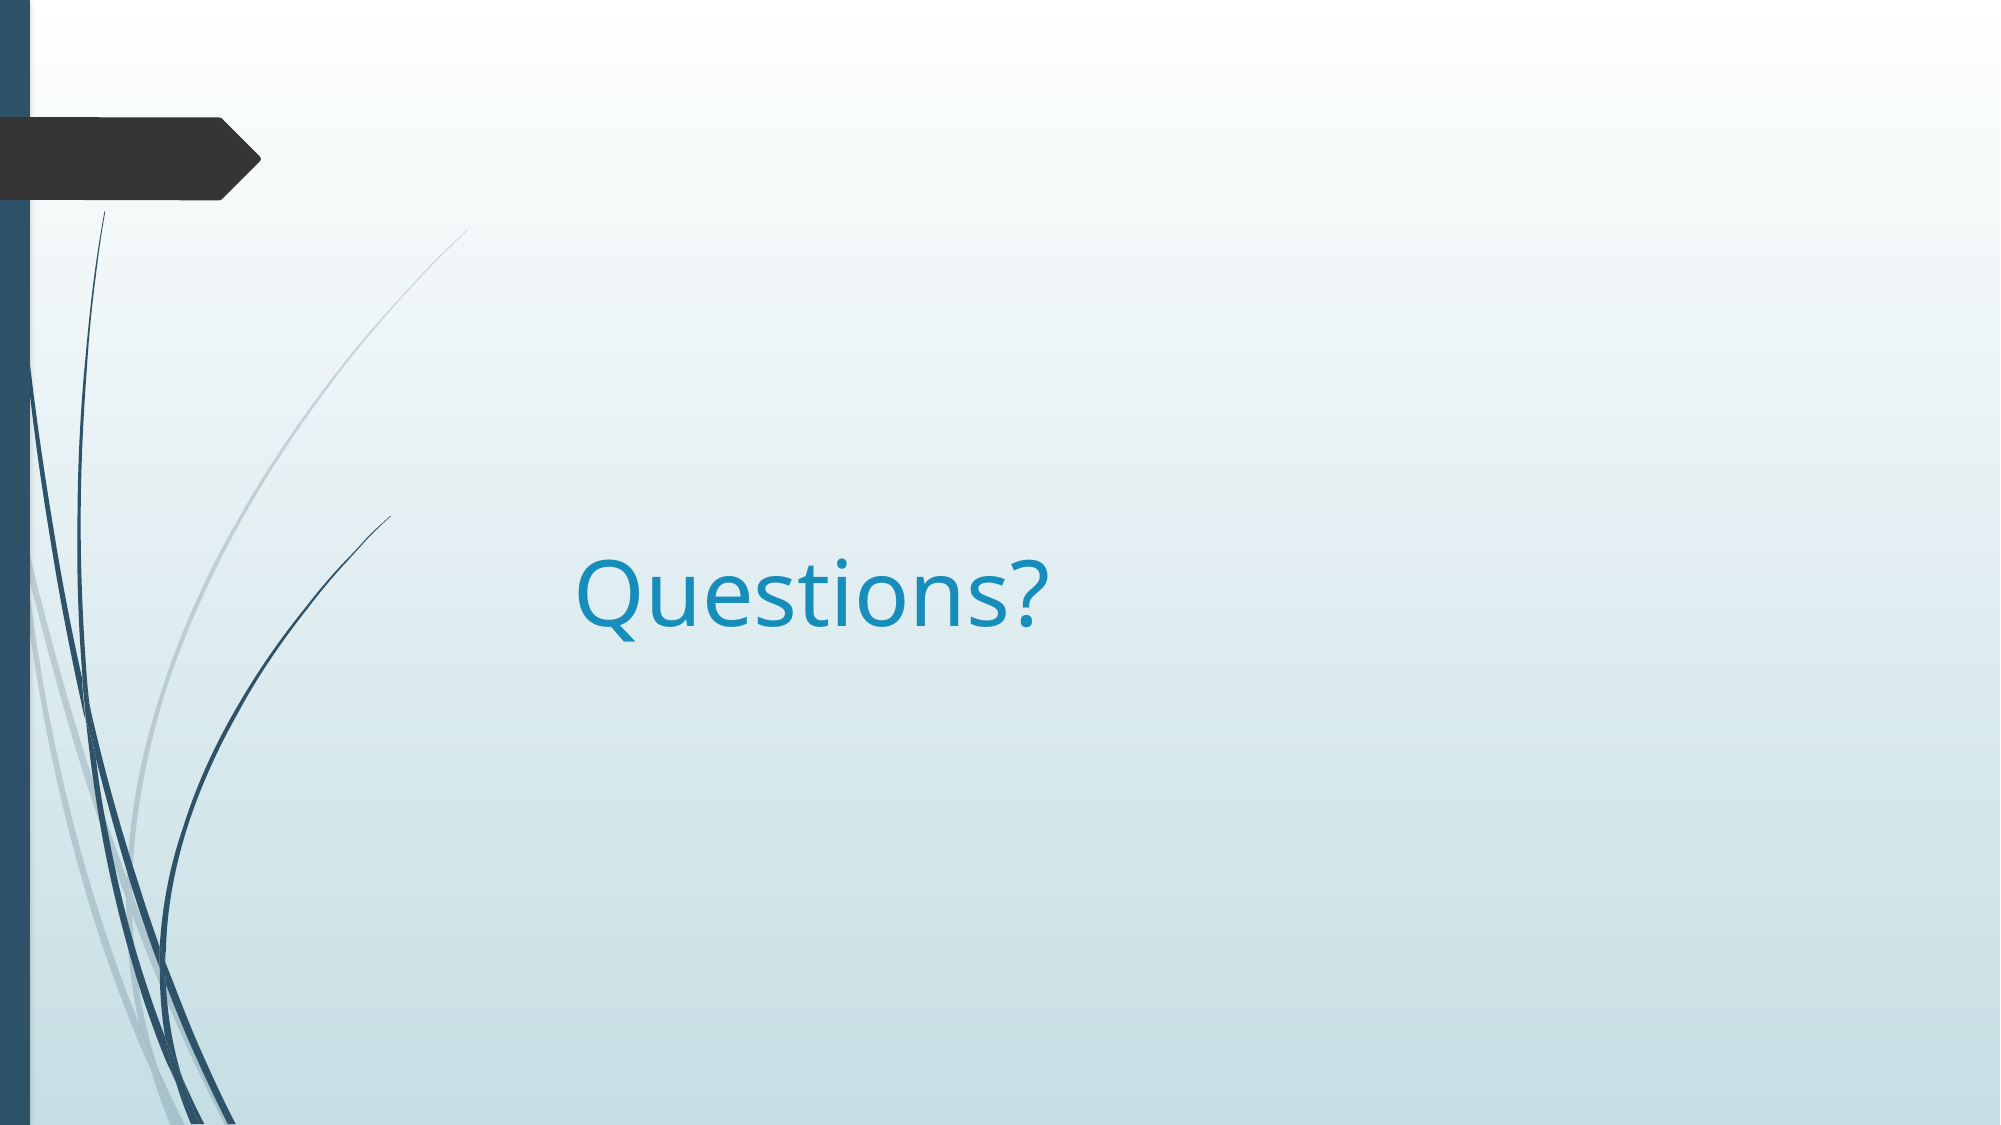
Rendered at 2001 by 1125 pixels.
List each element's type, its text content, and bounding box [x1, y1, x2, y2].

title Questions? [558, 527, 1309, 738]
